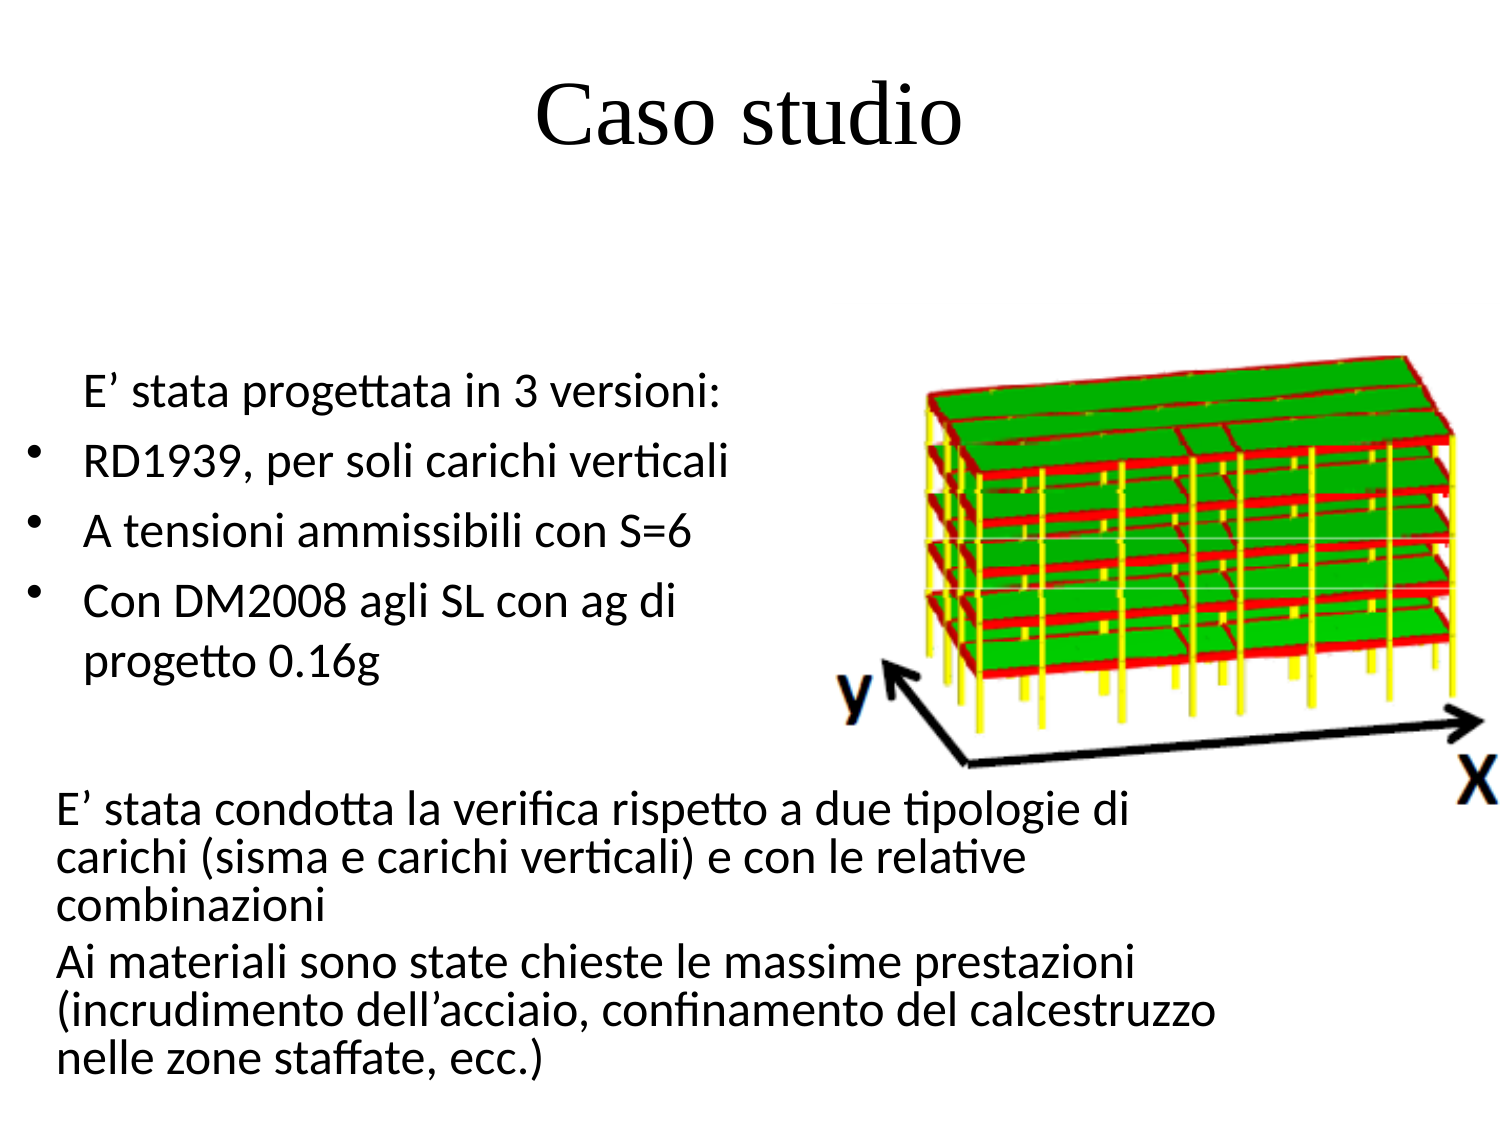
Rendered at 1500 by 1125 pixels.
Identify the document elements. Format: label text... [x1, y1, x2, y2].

picture [832, 302, 1500, 876]
text_box E’ stata progettata in 3 versioni: RD1939, per soli carichi verticali A tensioni ammissibili con S=6 Con DM2008 agli SL con ag di progetto 0.16g [11, 349, 774, 906]
title Caso studio [75, 45, 1425, 233]
text_box E’ stata condotta la verifica rispetto a due tipologie di carichi (sisma e carichi verticali) e con le relative combinazioni Ai materiali sono state chieste le massime prestazioni (incrudimento dell’acciaio, confinamento del calcestruzzo nelle zone staffate, ecc.) [41, 779, 1247, 1092]
